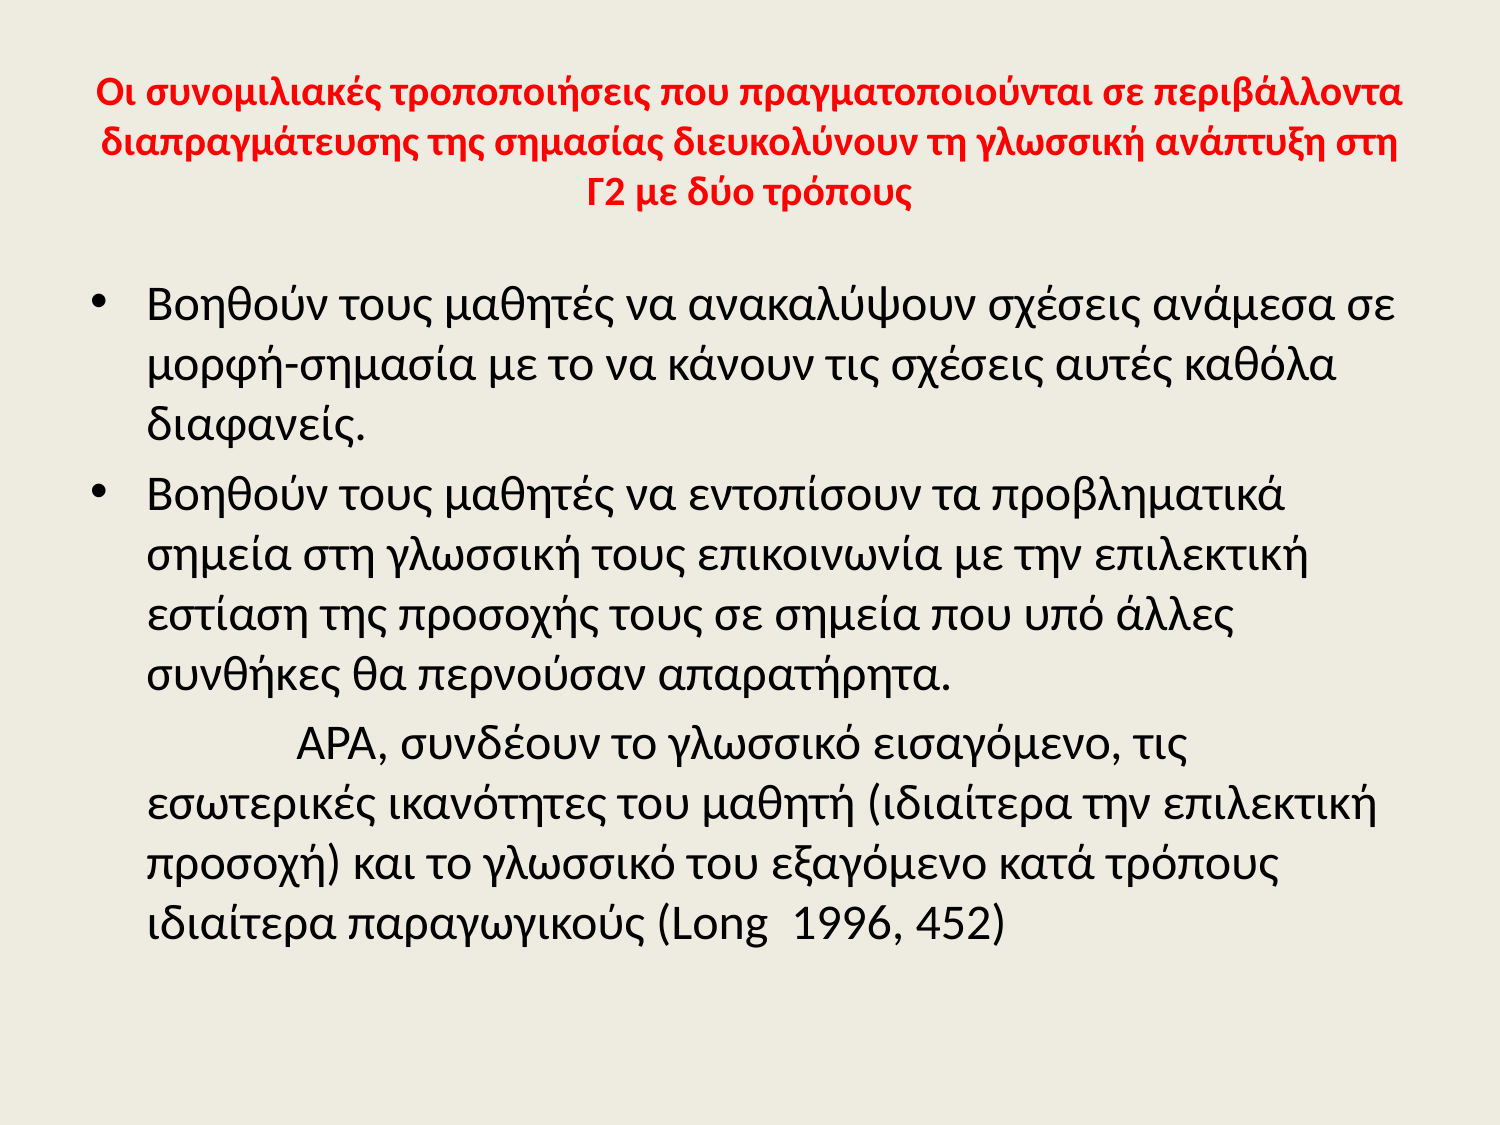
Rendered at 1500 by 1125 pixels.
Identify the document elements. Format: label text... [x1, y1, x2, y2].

title Οι συνομιλιακές τροποποιήσεις που πραγματοποιούνται σε περιβάλλοντα διαπραγμάτευσης της σημασίας διευκολύνουν τη γλωσσική ανάπτυξη στη Γ2 με δύο τρόπους [75, 45, 1425, 233]
list Βοηθούν τους μαθητές να ανακαλύψουν σχέσεις ανάμεσα σε μορφή-σημασία με το να κάνουν τις σχέσεις αυτές καθόλα διαφανείς. Βοηθούν τους μαθητές να εντοπίσουν τα προβληματικά σημεία στη γλωσσική τους επικοινωνία με την επιλεκτική εστίαση της προσοχής τους σε σημεία που υπό άλλες συνθήκες θα περνούσαν απαρατήρητα. ΑΡΑ, συνδέουν το γλωσσικό εισαγόμενο, τις εσωτερικές ικανότητες του μαθητή (ιδιαίτερα την επιλεκτική προσοχή) και το γλωσσικό του εξαγόμενο κατά τρόπους ιδιαίτερα παραγωγικούς (Long 1996, 452) [75, 262, 1425, 1005]
